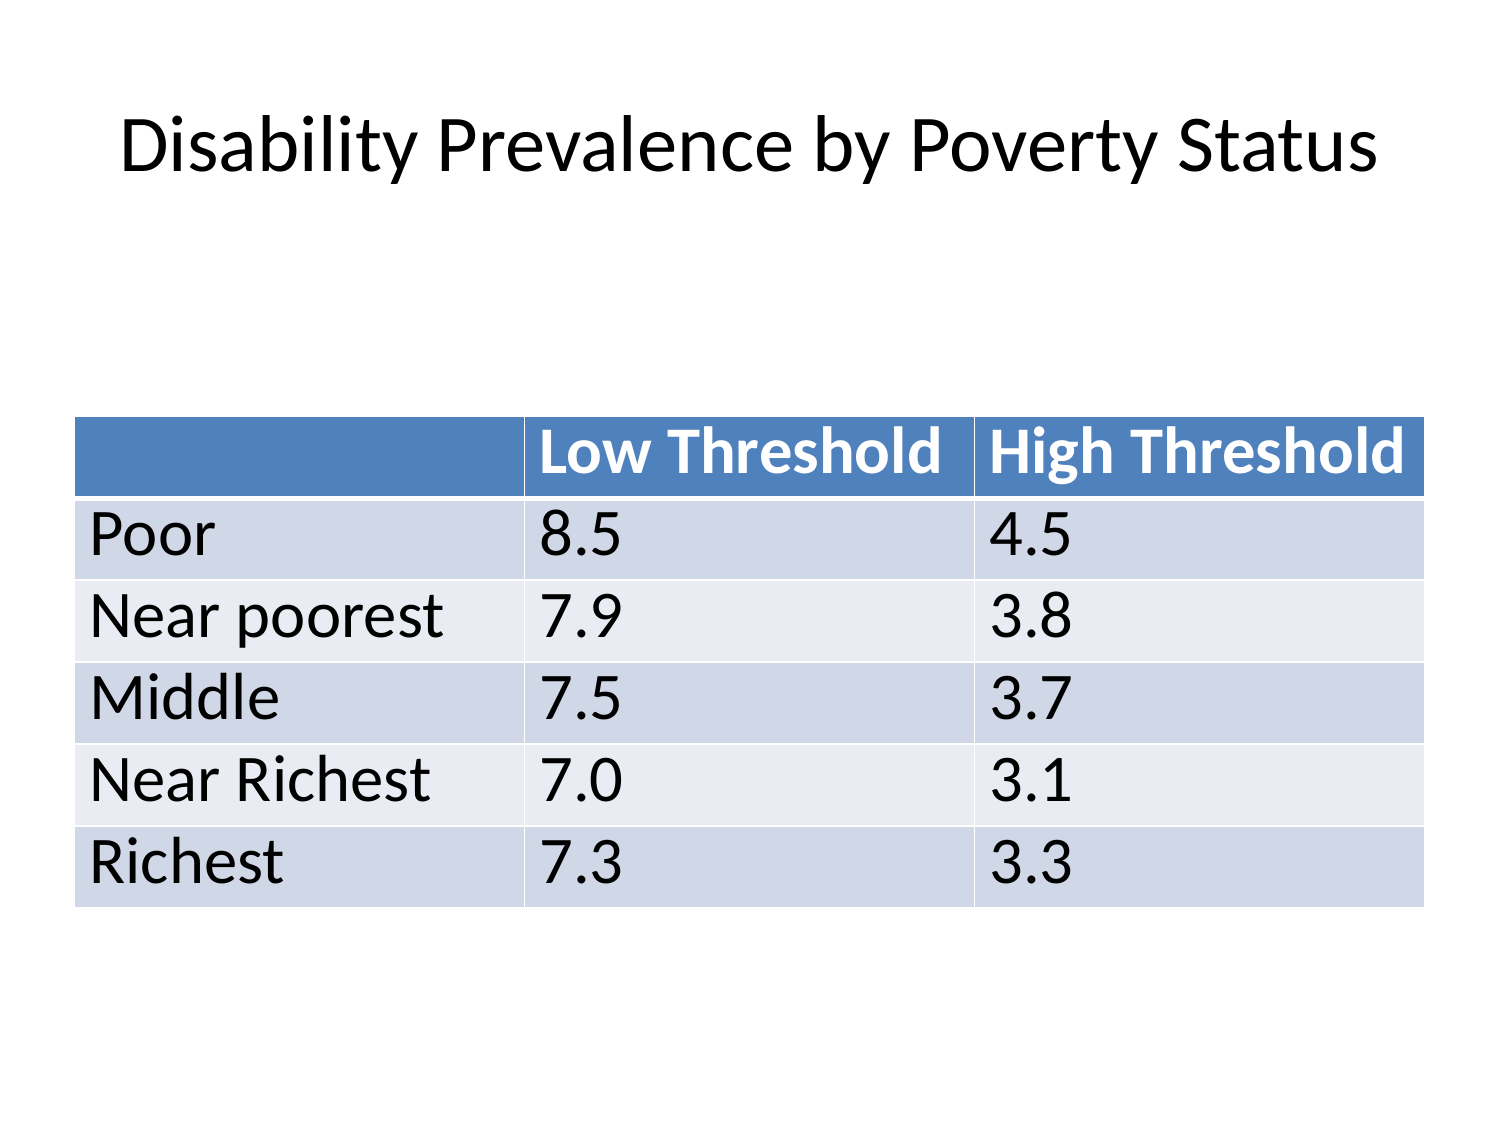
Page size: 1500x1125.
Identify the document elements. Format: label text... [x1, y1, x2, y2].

table_cell Near Richest [75, 745, 524, 825]
table_cell 8.5 [525, 501, 974, 579]
table_cell 3.8 [975, 581, 1424, 661]
table_cell Near poorest [75, 581, 524, 661]
table_cell 7.0 [525, 745, 974, 825]
table_cell 7.9 [525, 581, 974, 661]
table_cell Middle [75, 663, 524, 743]
table_cell 7.3 [525, 827, 974, 907]
table_header Low Threshold [525, 417, 974, 496]
table_cell 3.1 [975, 745, 1424, 825]
table_cell 3.7 [975, 663, 1424, 743]
title Disability Prevalence by Poverty Status [75, 45, 1425, 233]
table_header [75, 417, 524, 496]
table_cell Poor [75, 501, 524, 579]
table_header High Threshold [975, 417, 1424, 496]
table_cell Richest [75, 827, 524, 907]
table_cell 7.5 [525, 663, 974, 743]
table_cell 4.5 [975, 501, 1424, 579]
table_cell 3.3 [975, 827, 1424, 907]
